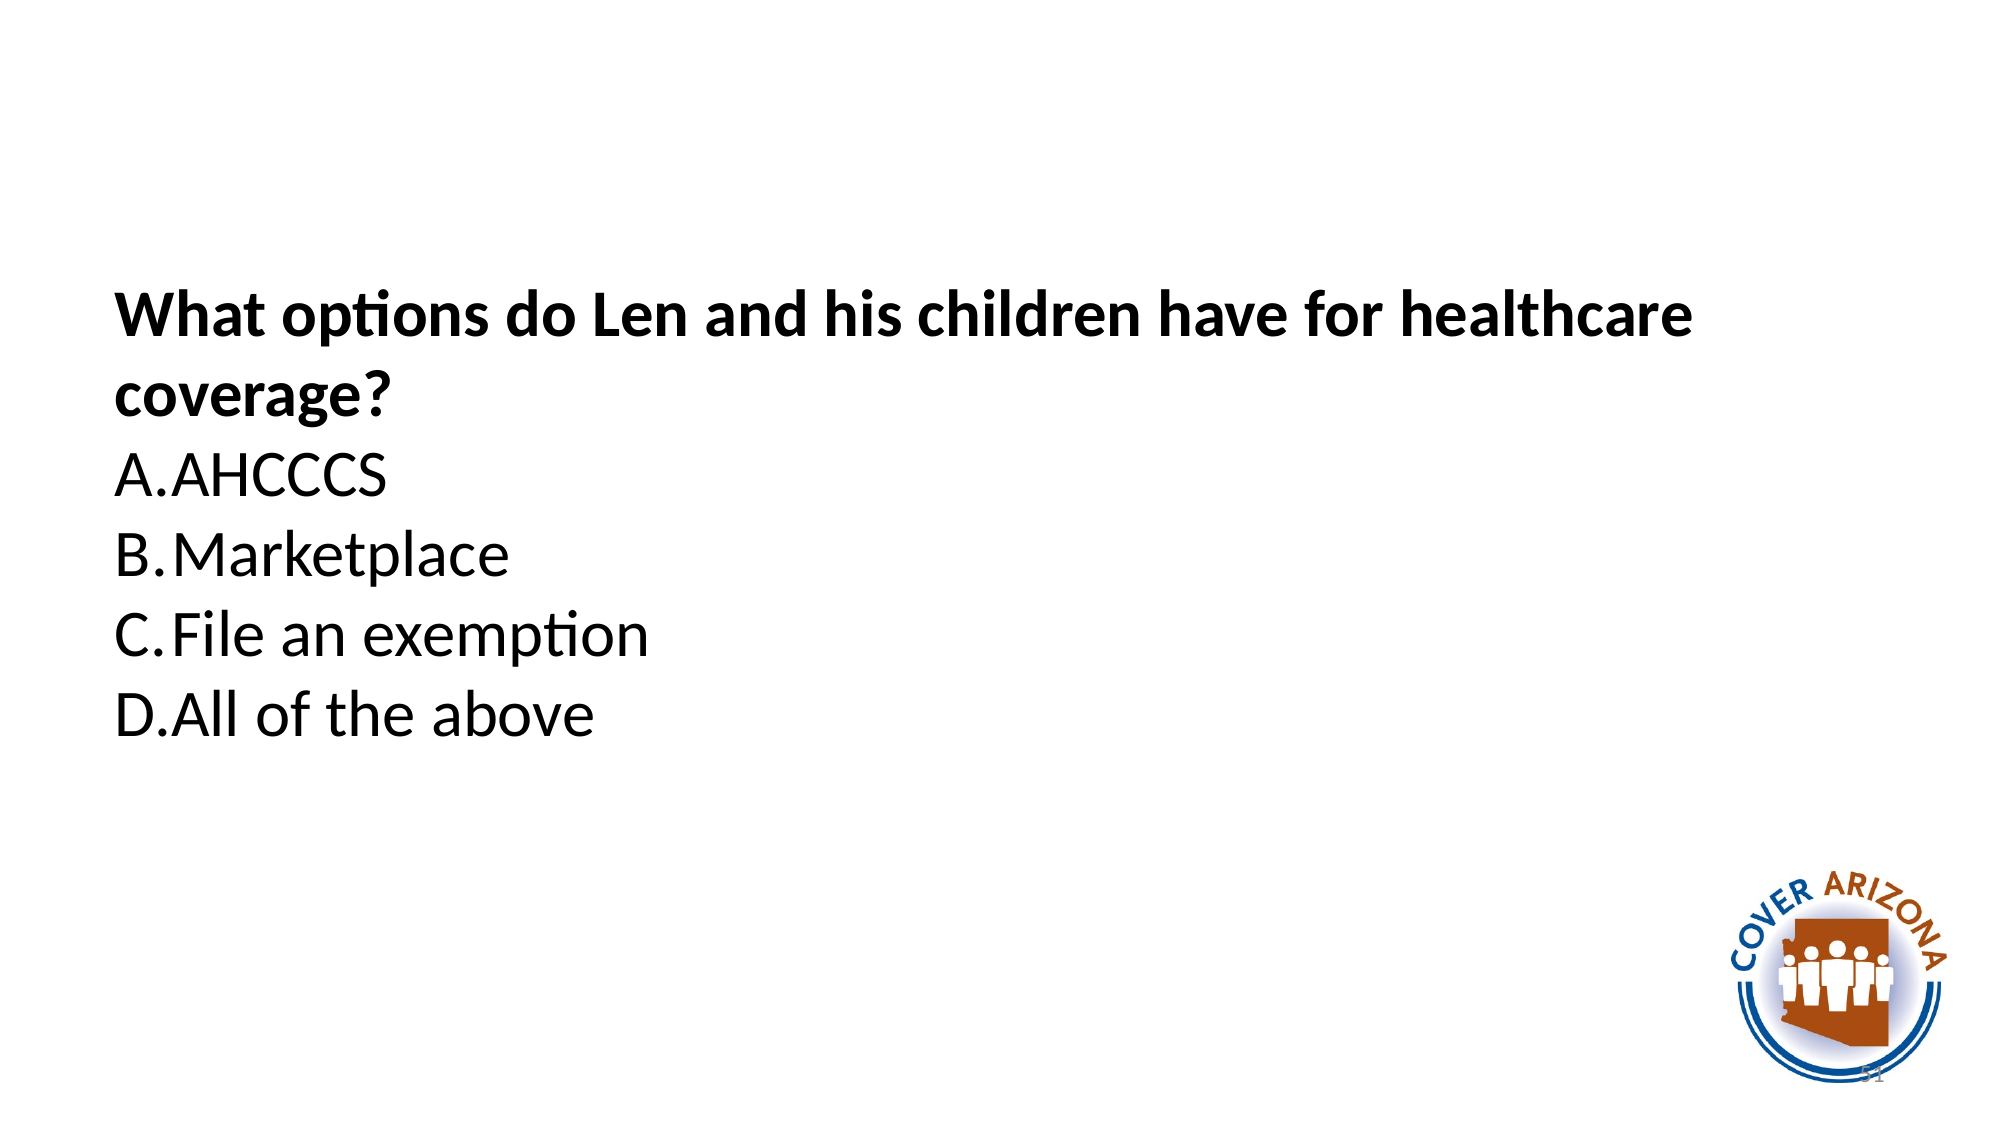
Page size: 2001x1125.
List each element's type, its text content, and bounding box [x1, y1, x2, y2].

list What options do Len and his children have for healthcare coverage? AHCCCS Marketplace File an exemption All of the above [99, 262, 1900, 1005]
picture [1731, 871, 1947, 1083]
slide_number 51 [1433, 1042, 1900, 1103]
